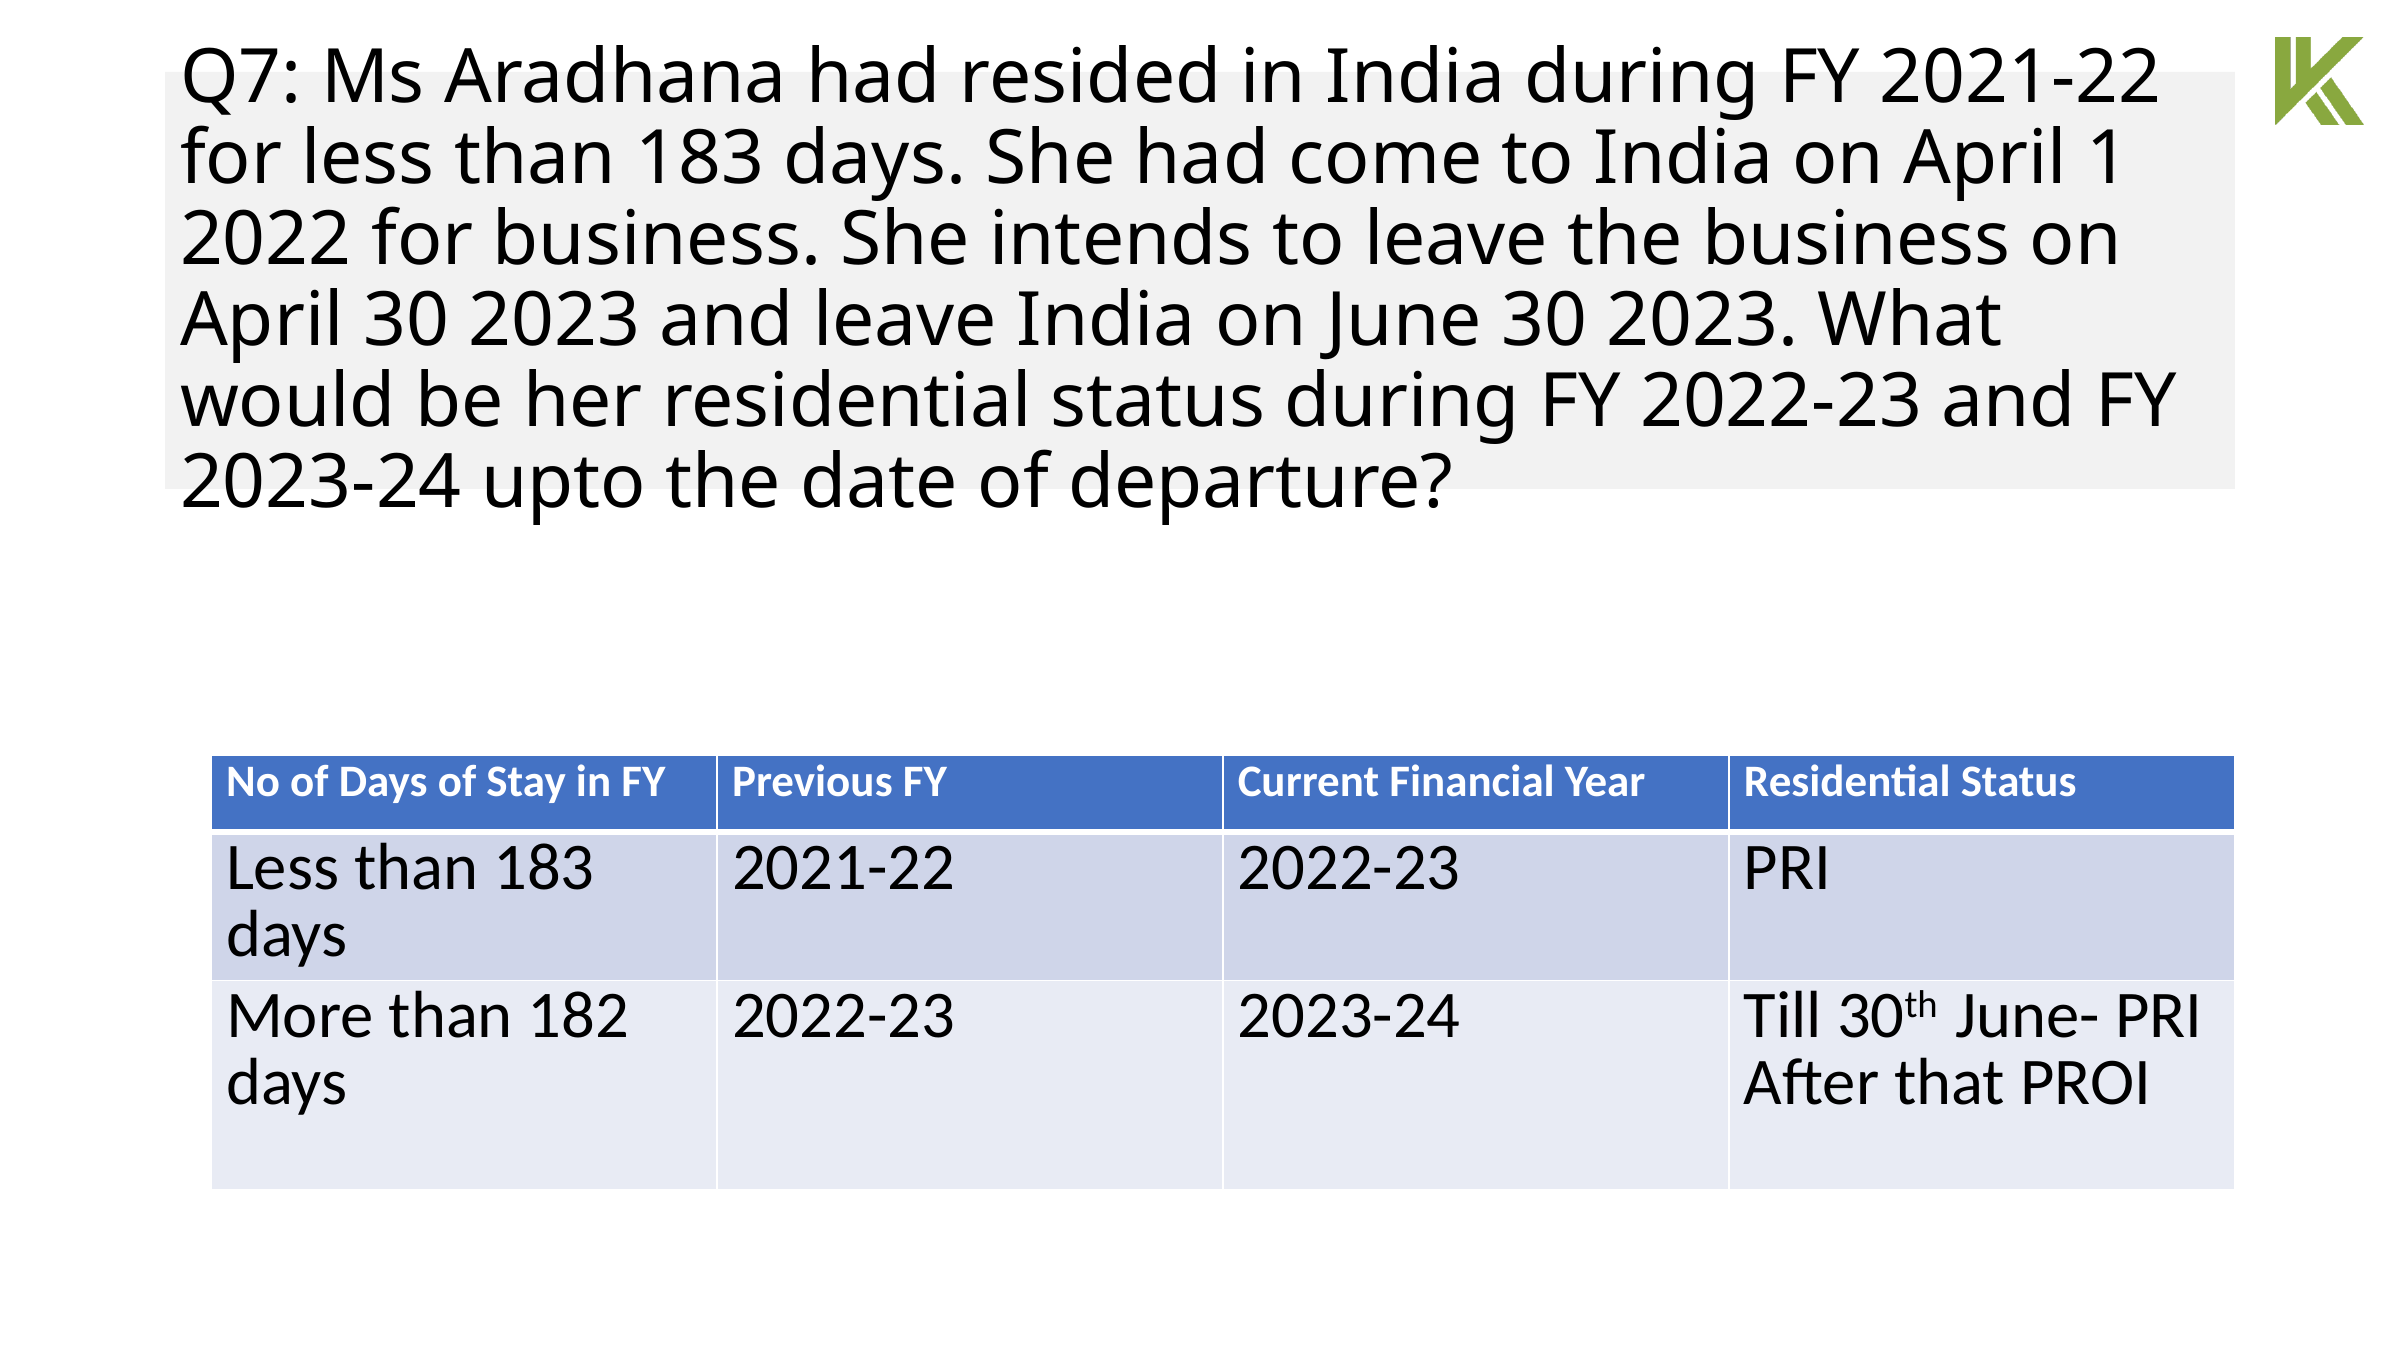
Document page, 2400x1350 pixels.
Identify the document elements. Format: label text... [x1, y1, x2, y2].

table_cell 2023-24 [1224, 981, 1728, 1189]
table_cell 2021-22 [718, 835, 1222, 980]
table_cell More than 182 days [212, 981, 716, 1189]
table_header No of Days of Stay in FY [212, 756, 716, 829]
table_cell Less than 183 days [212, 835, 716, 980]
table_header Current Financial Year [1224, 756, 1728, 829]
list No of Days of Stay in FY Previous FY Financial Year [165, 708, 2235, 1216]
table_cell 2022-23 [718, 981, 1222, 1189]
title Q7: Ms Aradhana had resided in India during FY 2021-22 for less than 183 days. She had come to India on April 1 2022 for business. She intends to leave the business on April 30 2023 and leave India on June 30 2023. What would be her residential status during FY 2022-23 and FY 2023-24 upto the date of departure? [165, 71, 2235, 489]
table_cell Till 30th June- PRI After that PROI [1730, 981, 2234, 1189]
picture [2274, 37, 2364, 125]
table_header Residential Status [1730, 756, 2234, 829]
table_cell 2022-23 [1224, 835, 1728, 980]
table_cell PRI [1730, 835, 2234, 980]
table_header Previous FY [718, 756, 1222, 829]
